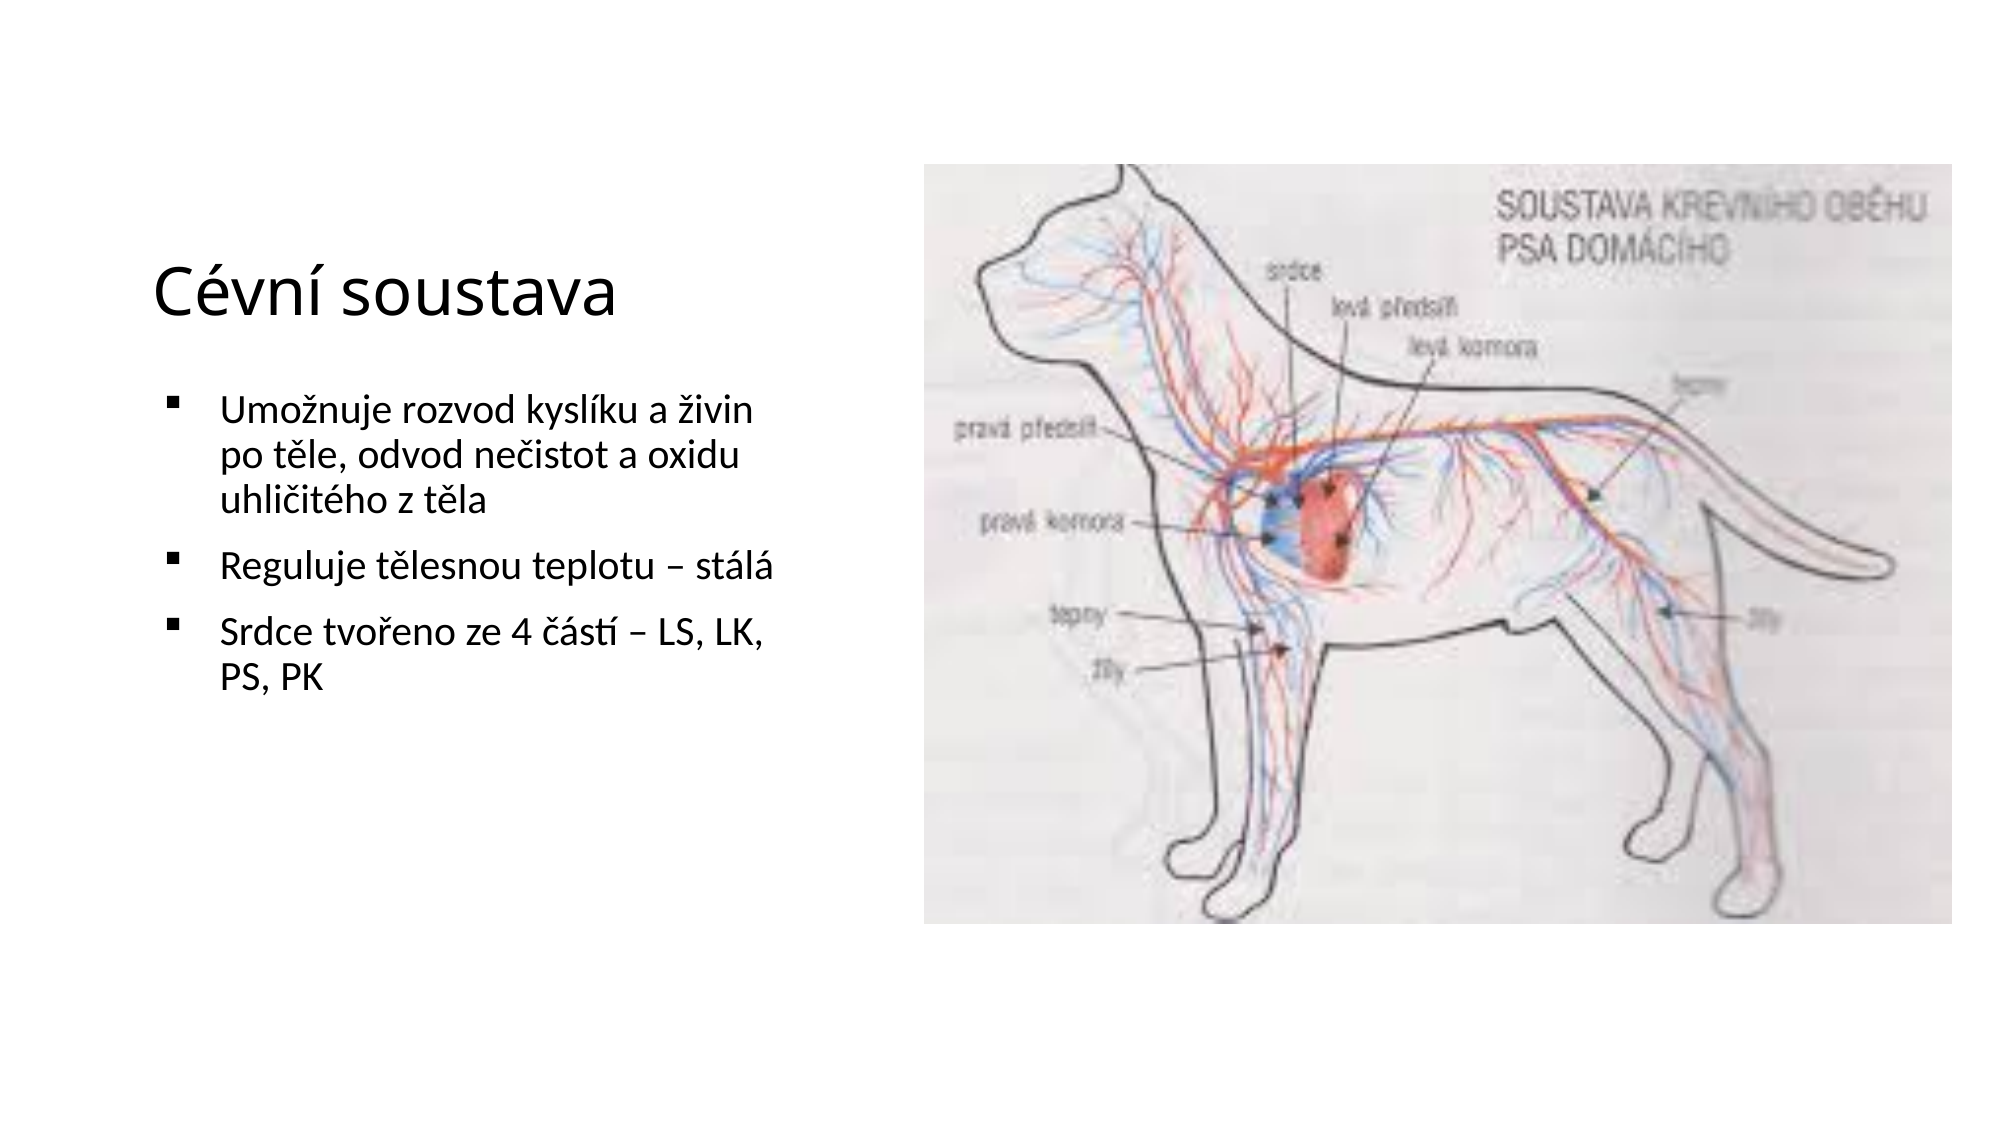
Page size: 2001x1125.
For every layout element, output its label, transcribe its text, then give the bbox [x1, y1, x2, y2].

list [924, 164, 1952, 924]
title Cévní soustava [137, 75, 783, 338]
list Umožnuje rozvod kyslíku a živin po těle, odvod nečistot a oxidu uhličitého z těla Reguluje tělesnou teplotu – stálá Srdce tvořeno ze 4 částí – LS, LK, PS, PK [148, 380, 794, 853]
